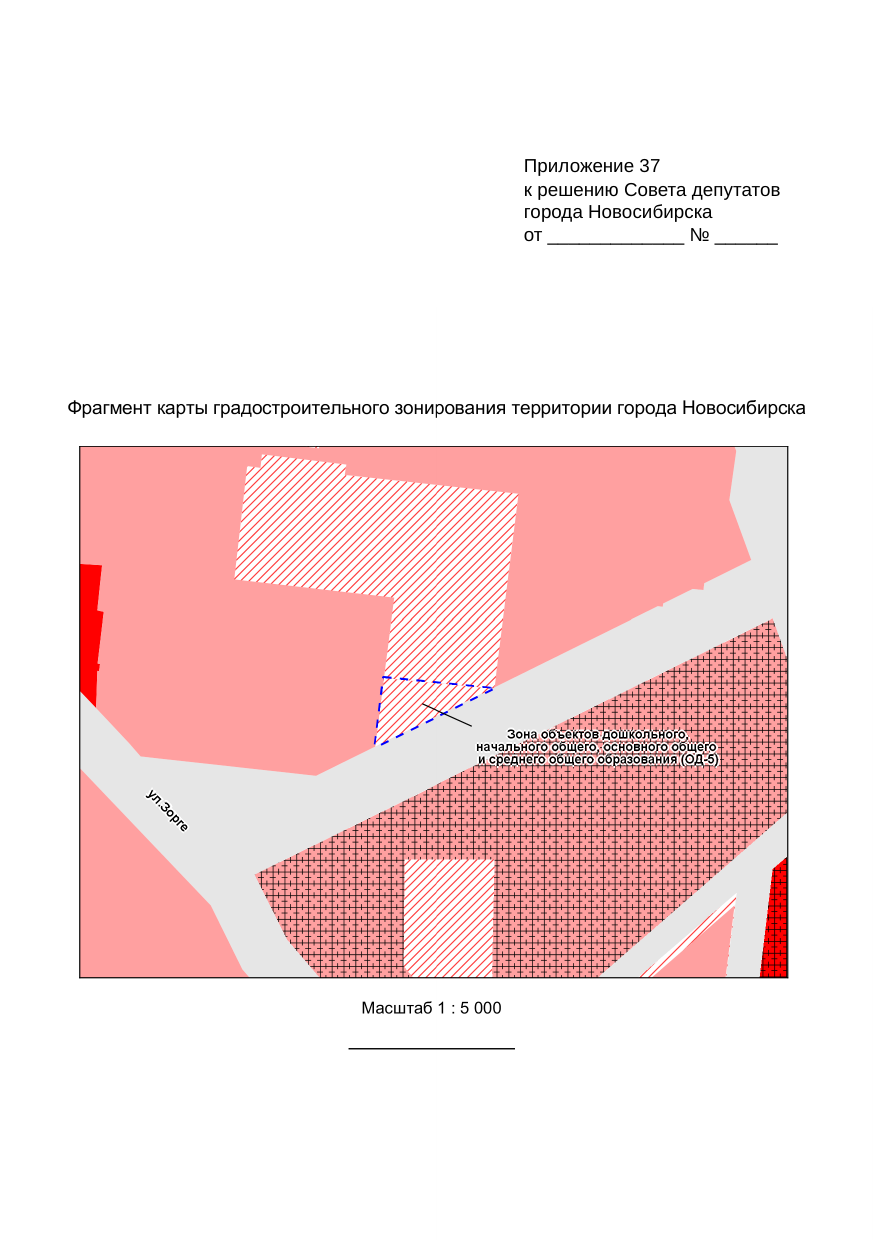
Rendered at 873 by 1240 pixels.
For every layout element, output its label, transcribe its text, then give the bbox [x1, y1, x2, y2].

text_box к решению Совета депутатов города Новосибирска от _____________ № ______ [523, 177, 791, 246]
picture [0, 306, 873, 1240]
text_box Приложение 37 [523, 153, 711, 177]
